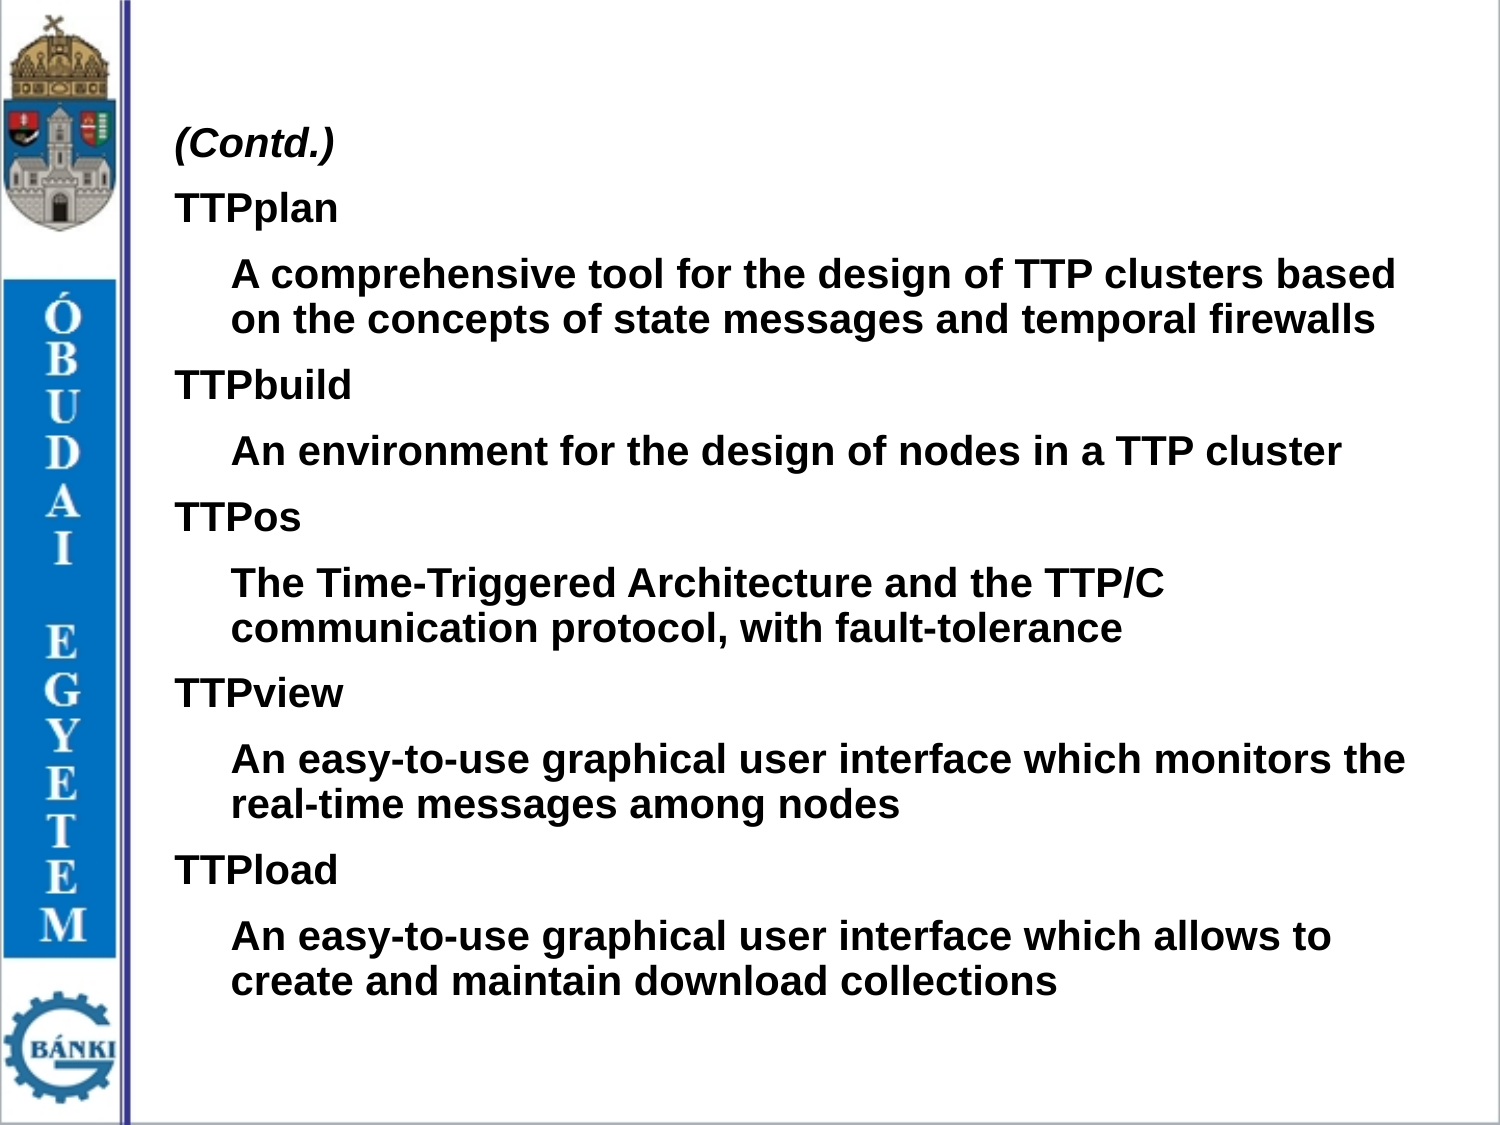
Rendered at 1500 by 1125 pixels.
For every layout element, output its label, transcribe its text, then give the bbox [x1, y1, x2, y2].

picture [0, 0, 1500, 1125]
list (Contd.) TTPplan A comprehensive tool for the design of TTP clusters based on the concepts of state messages and temporal firewalls TTPbuild An environment for the design of nodes in a TTP cluster TTPos The Time-Triggered Architecture and the TTP/C communication protocol, with fault-tolerance TTPview An easy-to-use graphical user interface which monitors the real-time messages among nodes TTPload An easy-to-use graphical user interface which allows to create and maintain download collections [159, 42, 1472, 1031]
